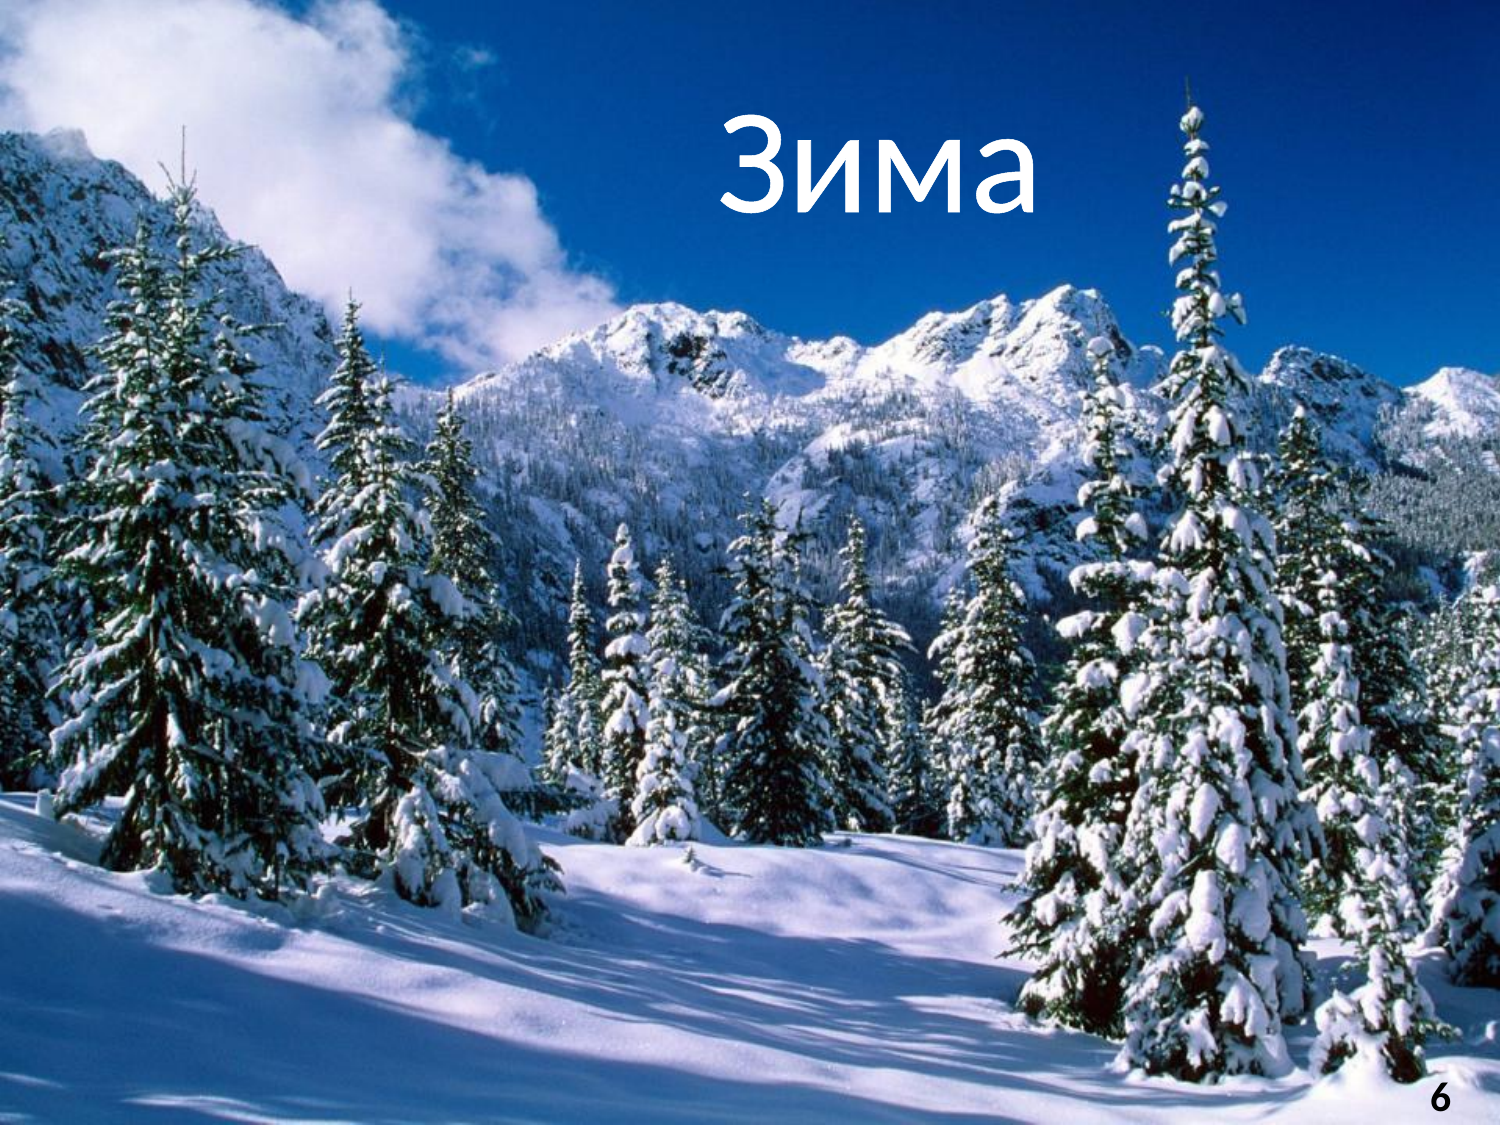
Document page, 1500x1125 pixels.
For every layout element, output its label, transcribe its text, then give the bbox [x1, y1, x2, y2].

slide_number 6 [1116, 1065, 1467, 1125]
picture [0, 0, 1500, 1125]
text_box Зима [701, 54, 1058, 250]
